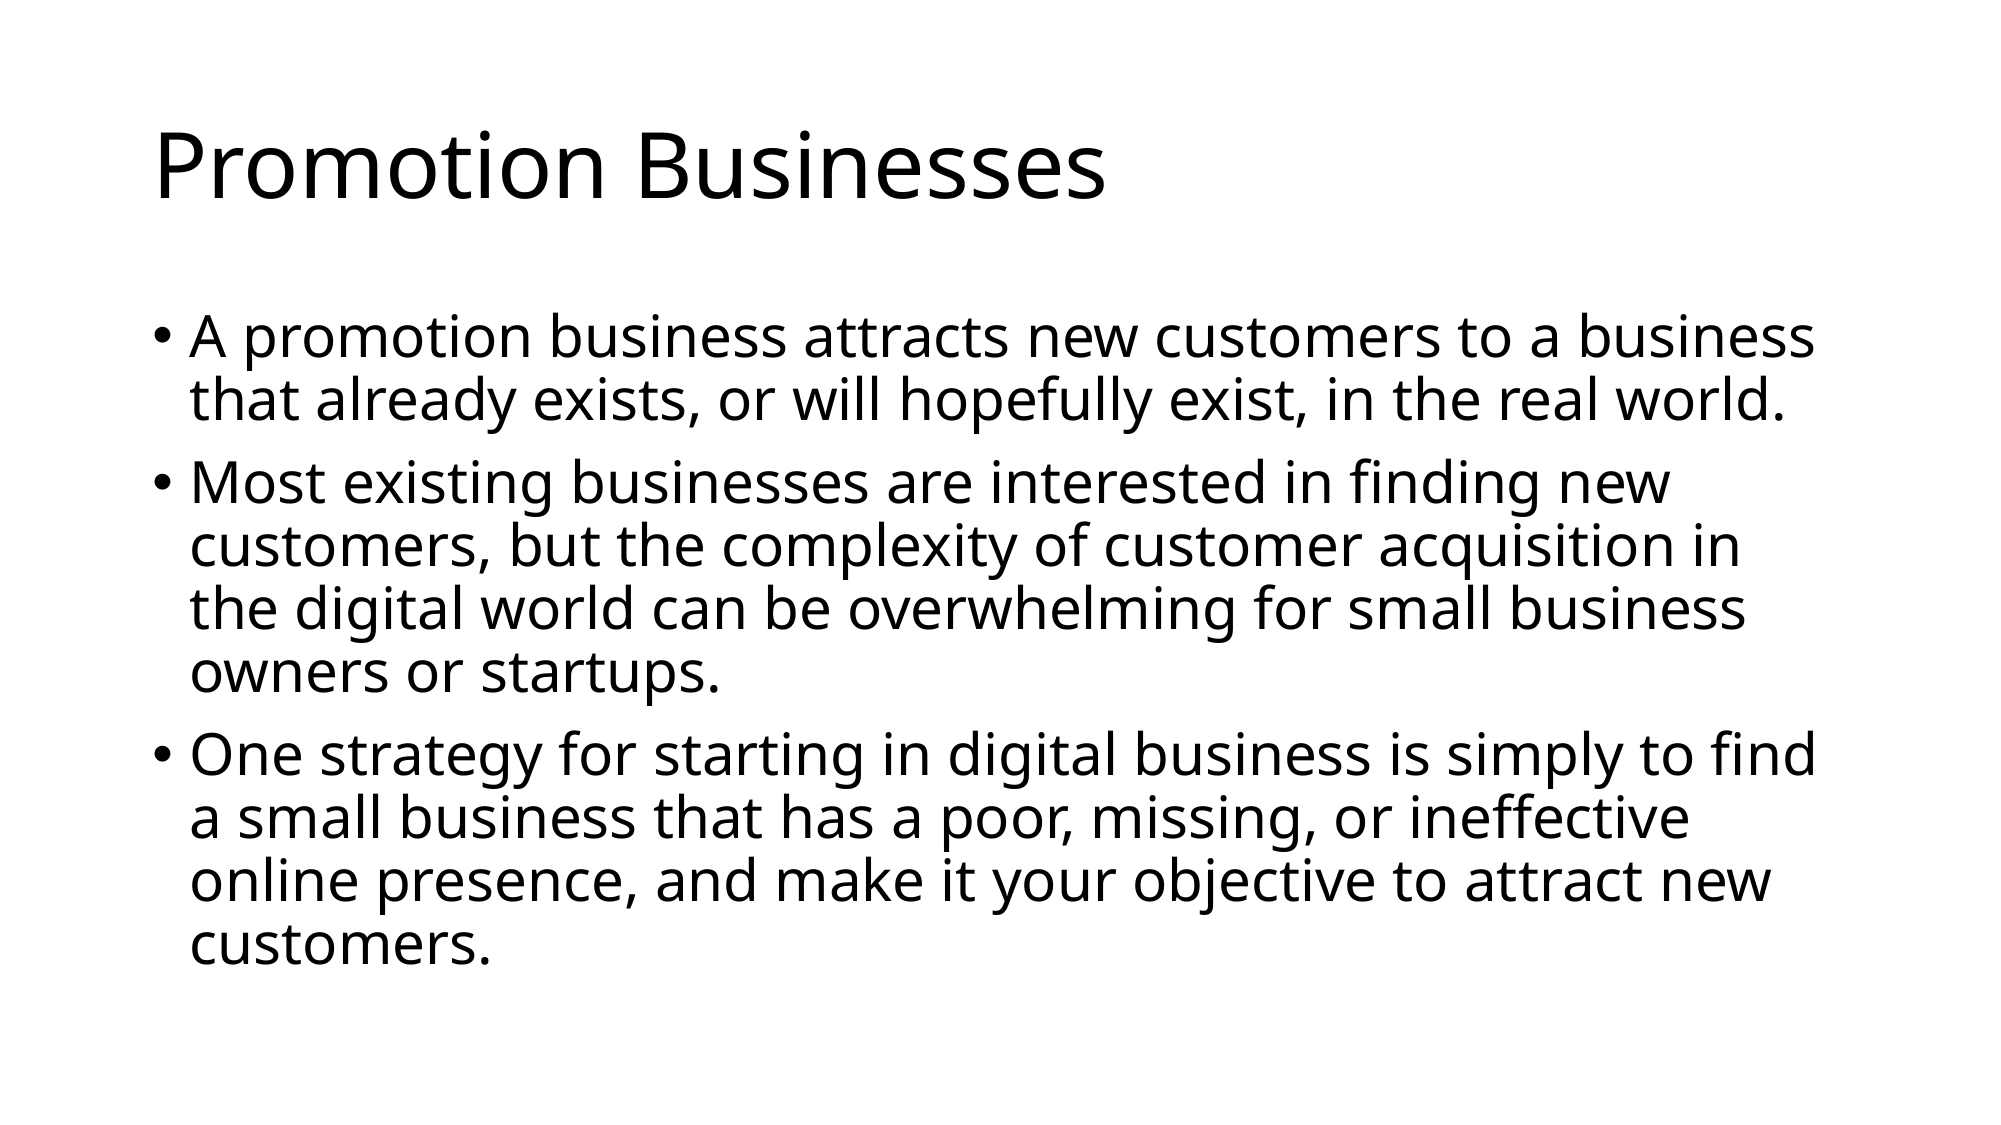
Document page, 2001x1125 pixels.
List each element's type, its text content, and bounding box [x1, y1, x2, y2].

title Promotion Businesses [137, 59, 1863, 278]
list A promotion business attracts new customers to a business that already exists, or will hopefully exist, in the real world. Most existing businesses are interested in finding new customers, but the complexity of customer acquisition in the digital world can be overwhelming for small business owners or startups. One strategy for starting in digital business is simply to find a small business that has a poor, missing, or ineffective online presence, and make it your objective to attract new customers. [137, 299, 1863, 1014]
